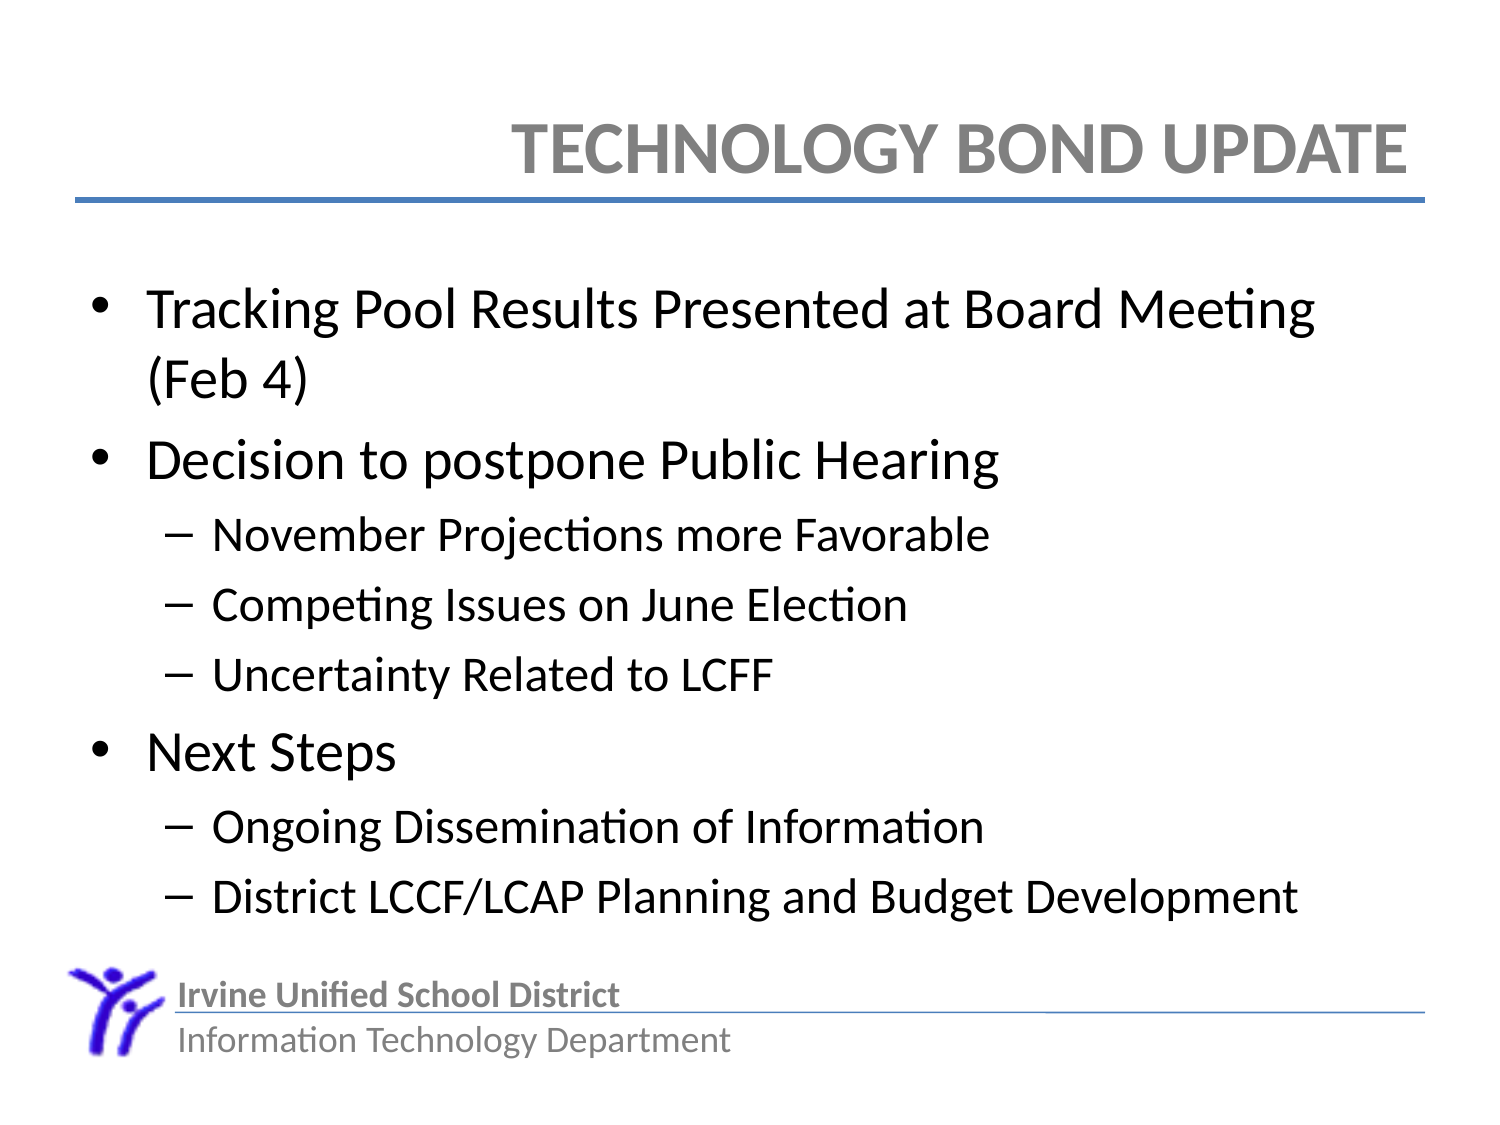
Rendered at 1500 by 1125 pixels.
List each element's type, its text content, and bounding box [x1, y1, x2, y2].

title Technology Bond Update [75, 50, 1425, 238]
picture [62, 962, 175, 1063]
list Tracking Pool Results Presented at Board Meeting (Feb 4) Decision to postpone Public Hearing November Projections more Favorable Competing Issues on June Election Uncertainty Related to LCFF Next Steps Ongoing Dissemination of Information District LCCF/LCAP Planning and Budget Development [75, 262, 1425, 963]
